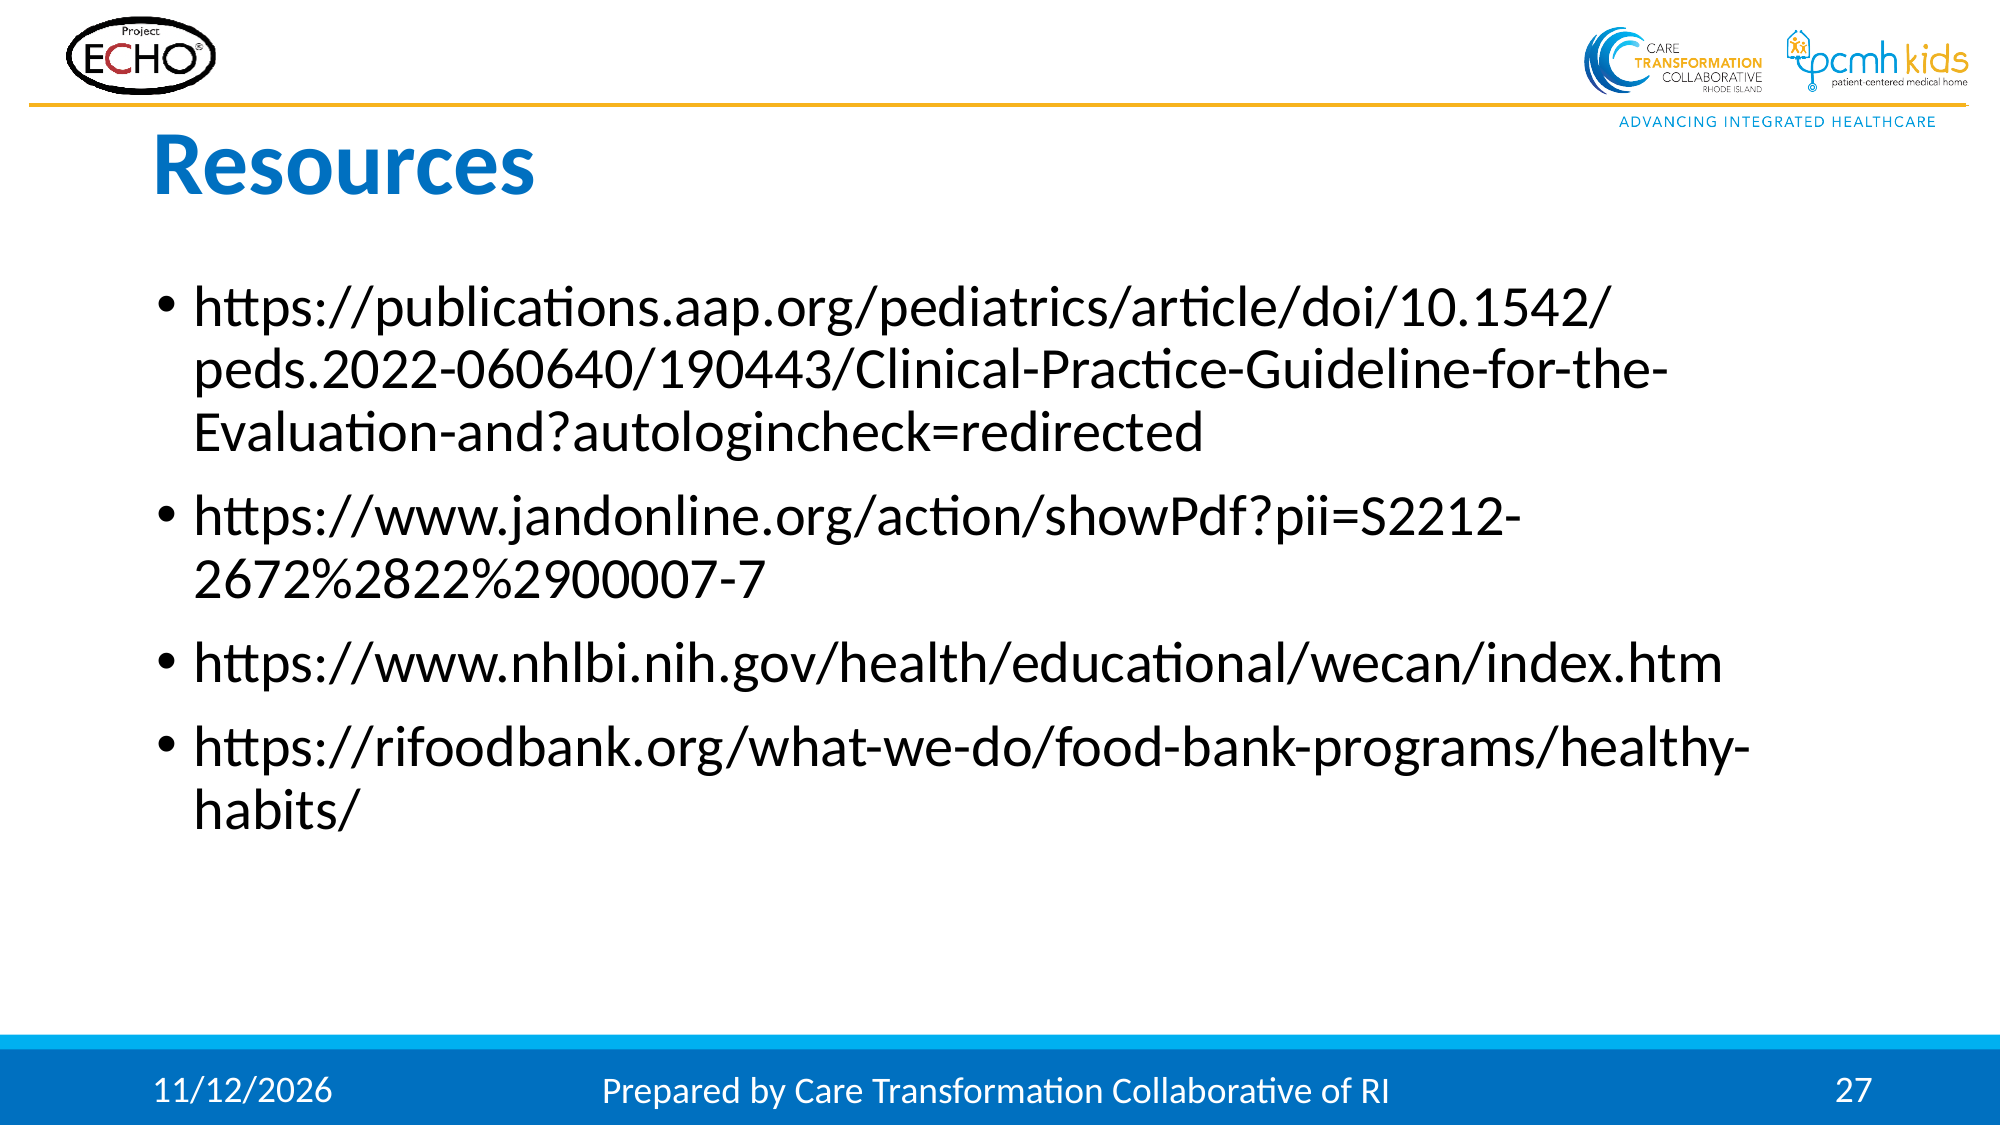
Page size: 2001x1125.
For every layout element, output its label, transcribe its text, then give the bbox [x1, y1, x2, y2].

picture [1576, 21, 1977, 133]
title Resources [137, 105, 1863, 225]
picture [66, 16, 216, 95]
list https://publications.aap.org/pediatrics/article/doi/10.1542/peds.2022-060640/190443/Clinical-Practice-Guideline-for-the-Evaluation-and?autologincheck=redirected https://www.jandonline.org/action/showPdf?pii=S2212-2672%2822%2900007-7 https://www.nhlbi.nih.gov/health/educational/wecan/index.htm https://rifoodbank.org/what-we-do/food-bank-programs/healthy-habits/ [141, 268, 1867, 982]
